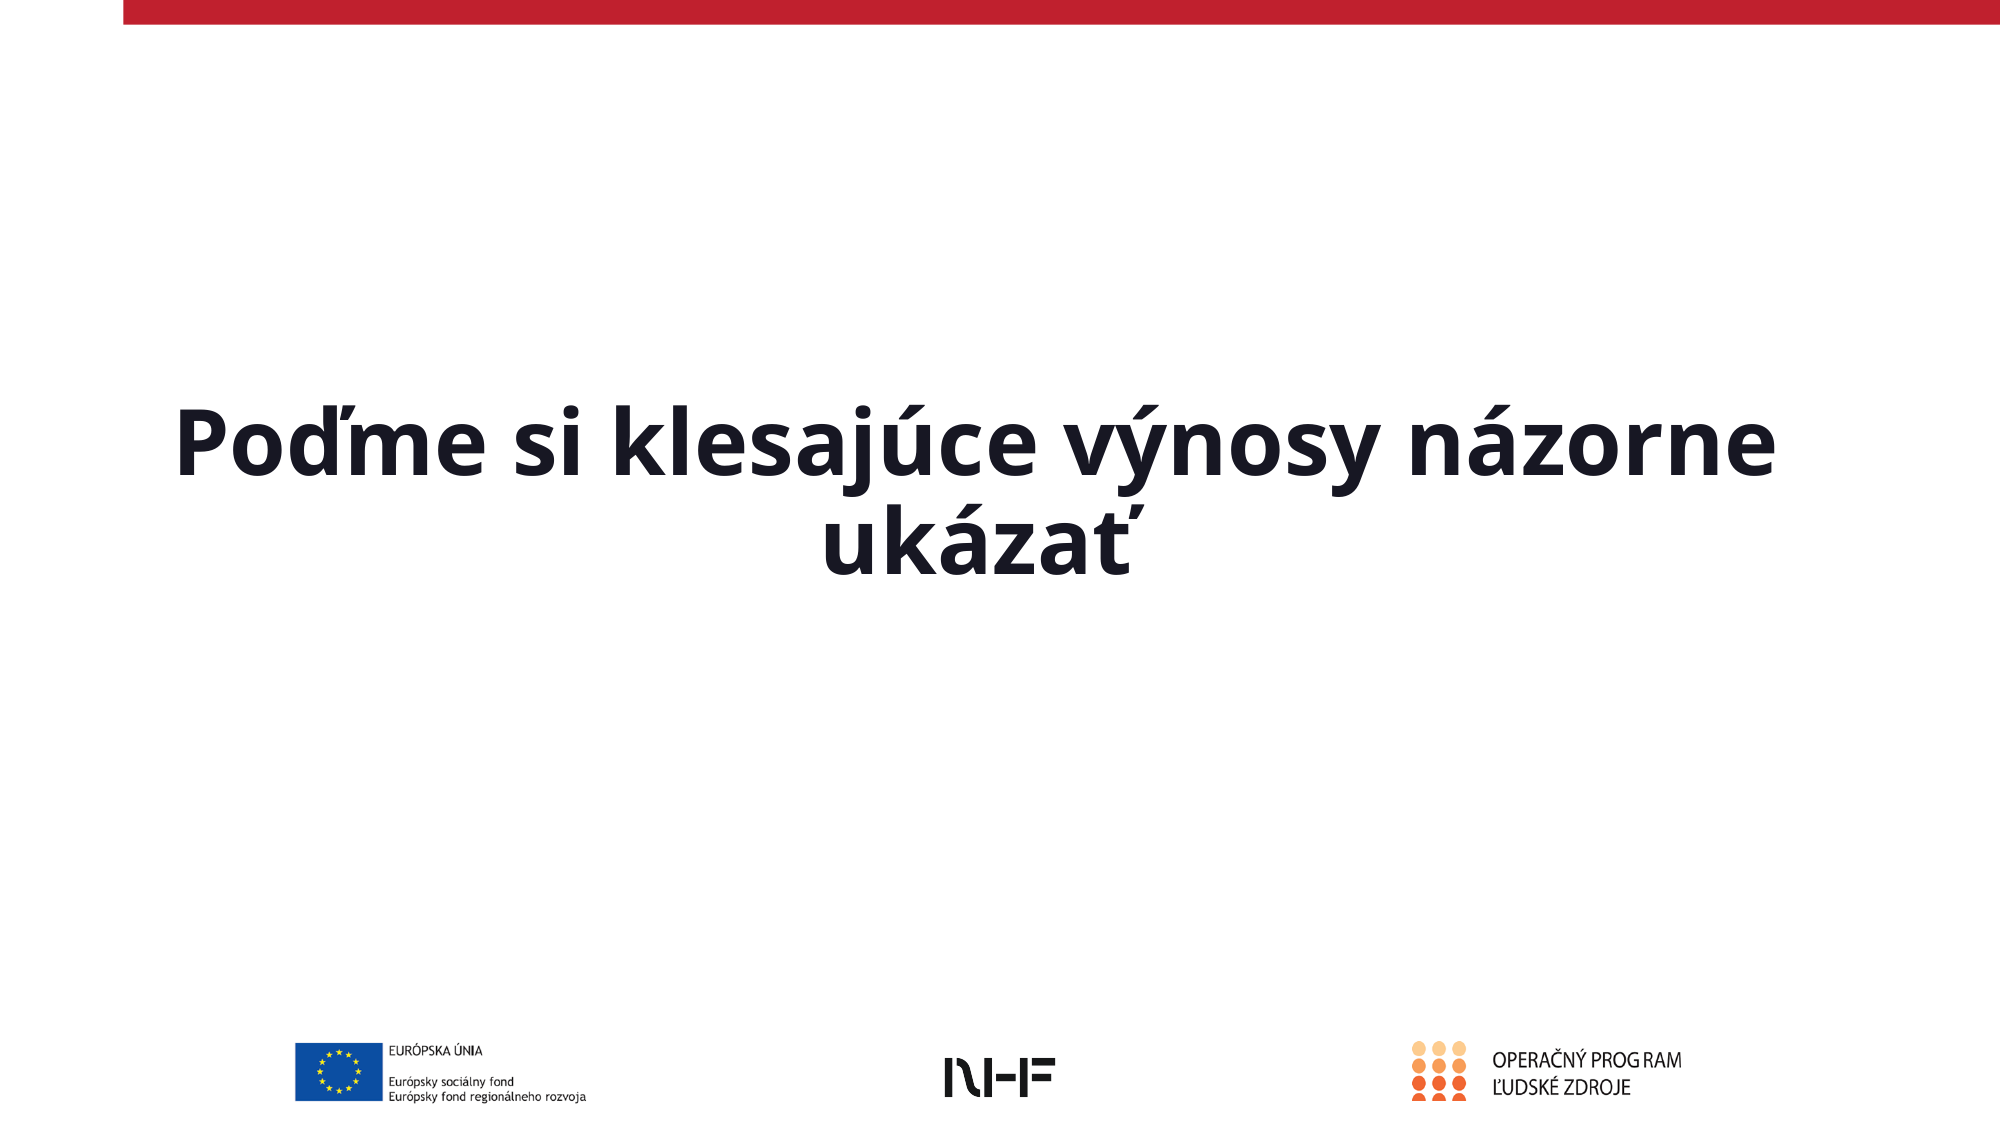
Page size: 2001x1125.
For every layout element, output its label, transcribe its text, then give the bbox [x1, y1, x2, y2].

title Poďme si klesajúce výnosy názorne ukázať [113, 386, 1839, 604]
picture [1412, 1041, 1681, 1101]
picture [926, 1036, 1074, 1119]
picture [287, 1036, 588, 1107]
